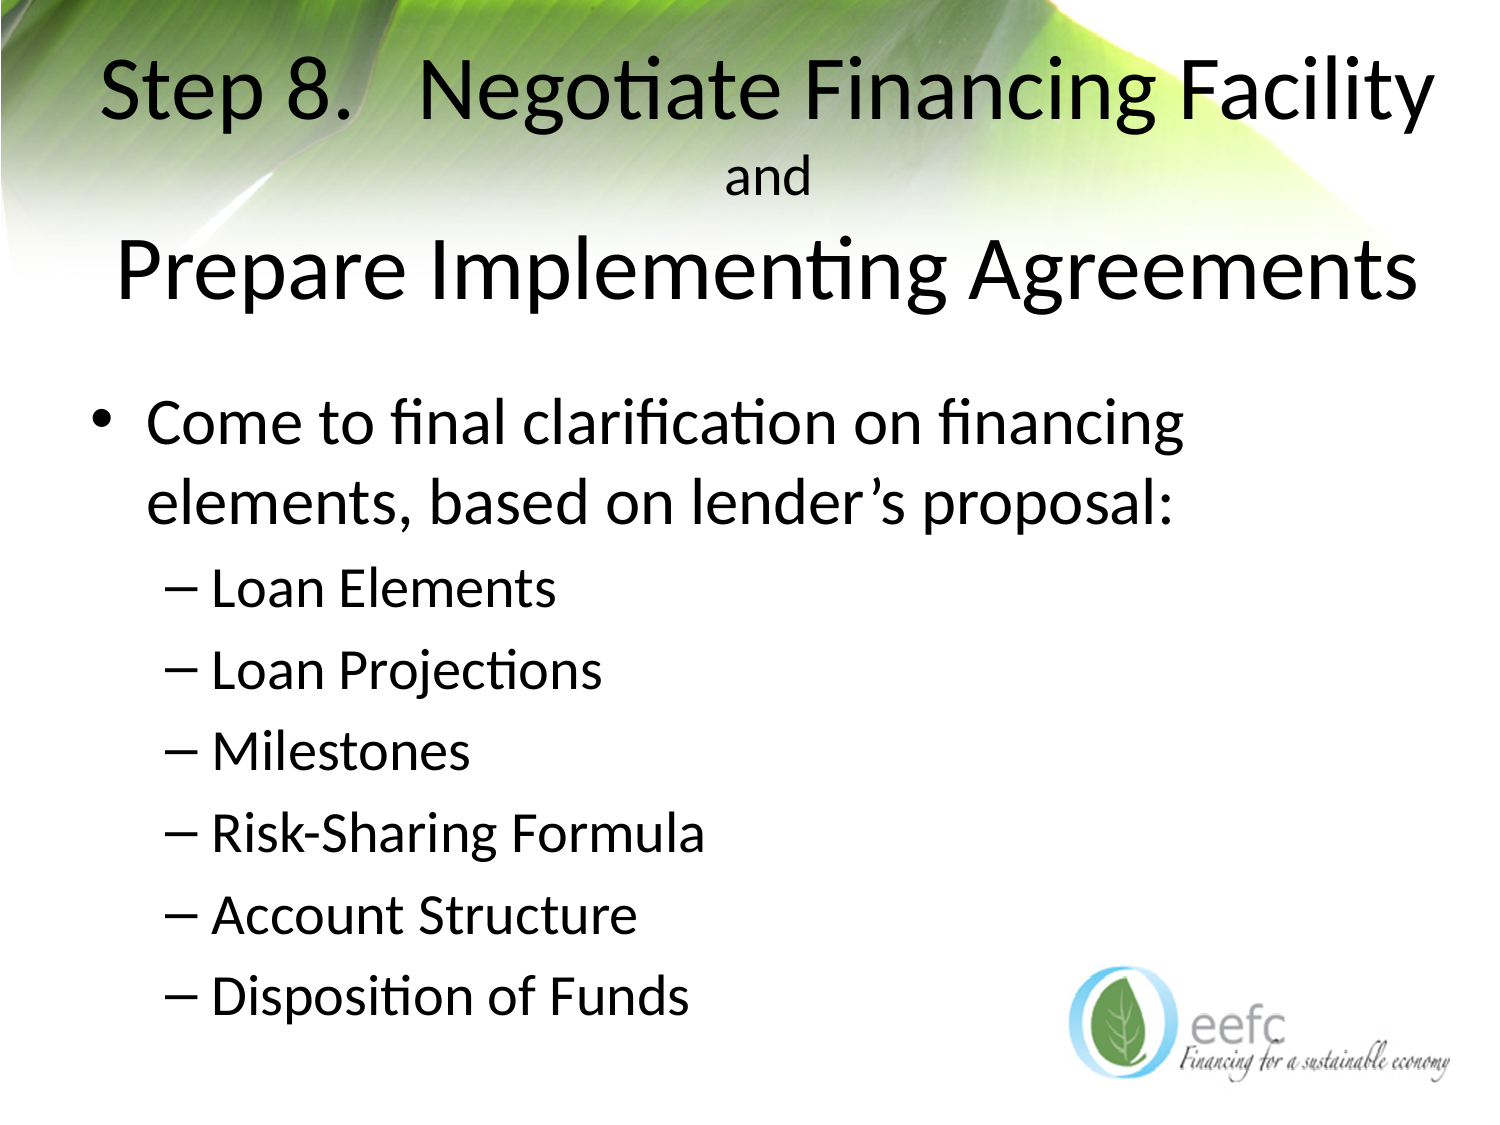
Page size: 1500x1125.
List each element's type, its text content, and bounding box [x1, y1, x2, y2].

list Come to final clarification on financing elements, based on lender’s proposal: Loan Elements Loan Projections Milestones Risk-Sharing Formula Account Structure Disposition of Funds [74, 369, 1426, 1113]
picture [0, 0, 1500, 1125]
title Step 8. Negotiate Financing Facility and Prepare Implementing Agreements [74, 44, 1463, 301]
